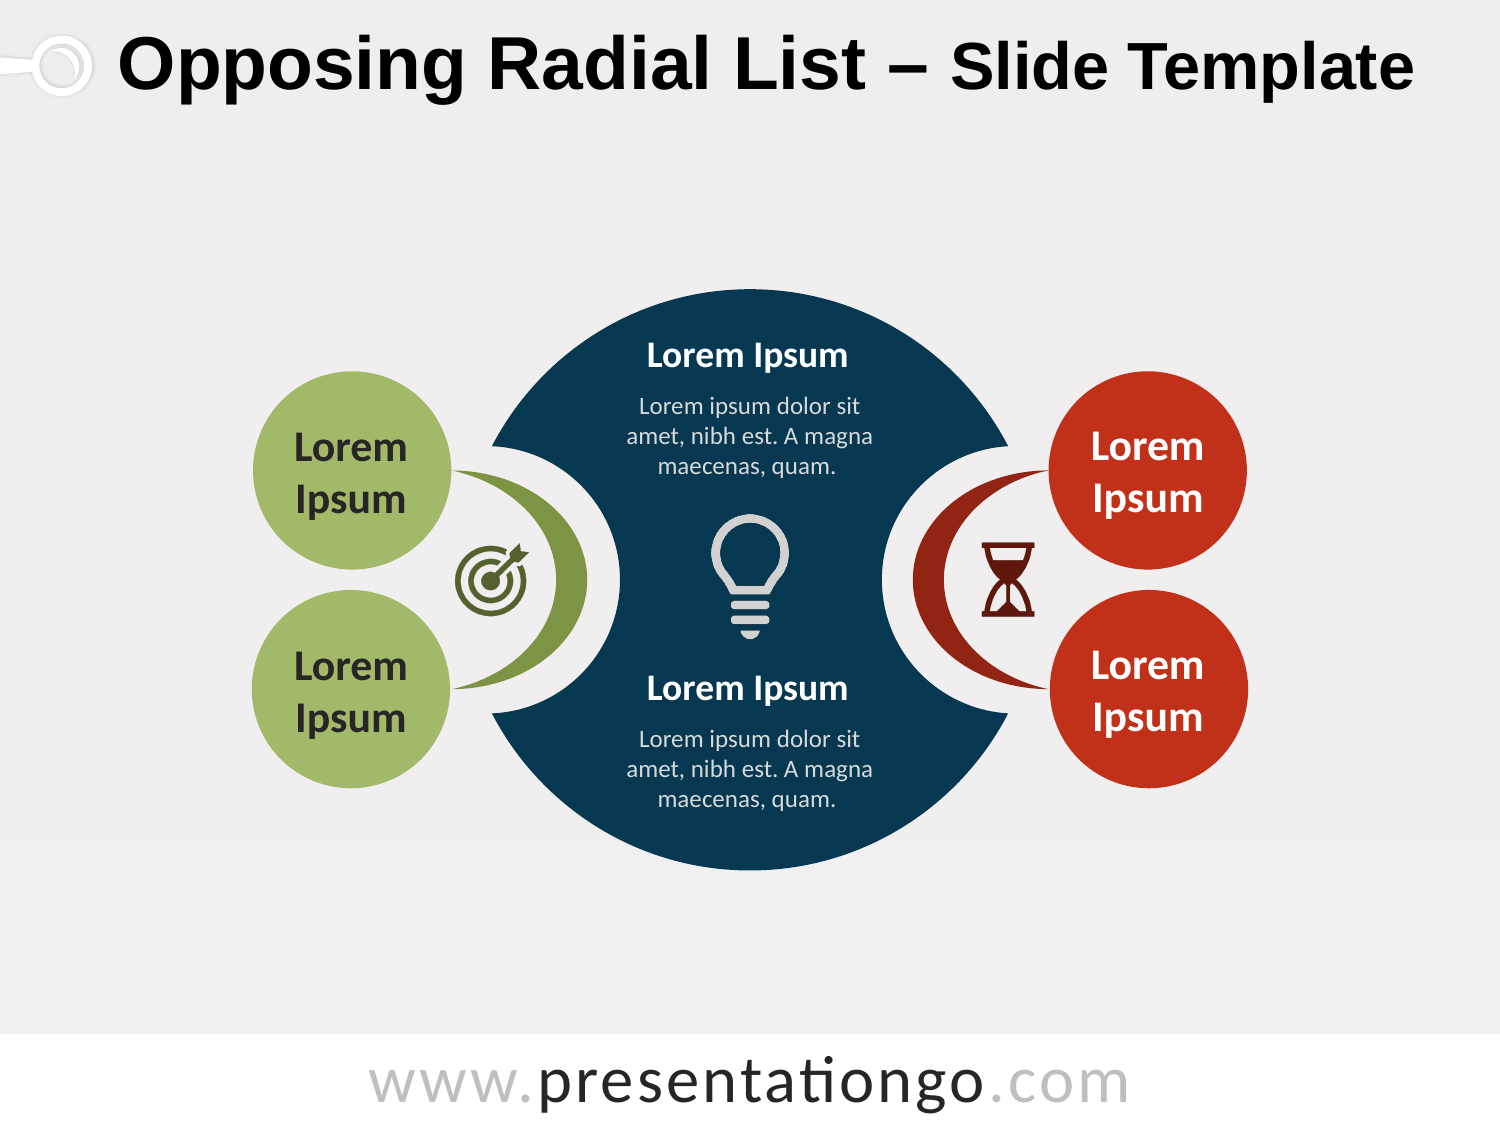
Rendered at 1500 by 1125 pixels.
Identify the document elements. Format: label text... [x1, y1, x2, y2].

text_box Lorem Ipsum [1054, 409, 1241, 529]
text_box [621, 654, 879, 822]
picture [963, 535, 1053, 625]
text_box [1069, 371, 1226, 409]
text_box Lorem Ipsum [257, 410, 445, 530]
text_box [271, 749, 430, 789]
text_box [273, 371, 431, 410]
text_box [252, 442, 257, 499]
text_box [445, 657, 451, 721]
text_box [251, 657, 257, 721]
text_box [451, 470, 588, 690]
text_box [1069, 748, 1229, 789]
text_box [1067, 529, 1228, 570]
text_box [272, 530, 432, 570]
text_box [1049, 660, 1054, 718]
text_box Lorem Ipsum [257, 629, 445, 749]
text_box [445, 435, 452, 506]
text_box [1070, 589, 1228, 628]
title Opposing Radial List – Slide Template [103, 17, 1500, 139]
text_box [272, 589, 430, 629]
picture [741, 631, 759, 639]
text_box [491, 289, 1009, 871]
text_box [1241, 652, 1249, 726]
picture [712, 515, 788, 594]
text_box [912, 470, 1049, 690]
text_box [621, 321, 879, 488]
text_box [1241, 436, 1247, 505]
picture [731, 616, 769, 624]
picture [447, 535, 537, 625]
text_box Lorem Ipsum [1054, 628, 1241, 748]
text_box [1048, 438, 1054, 503]
picture [731, 601, 769, 609]
